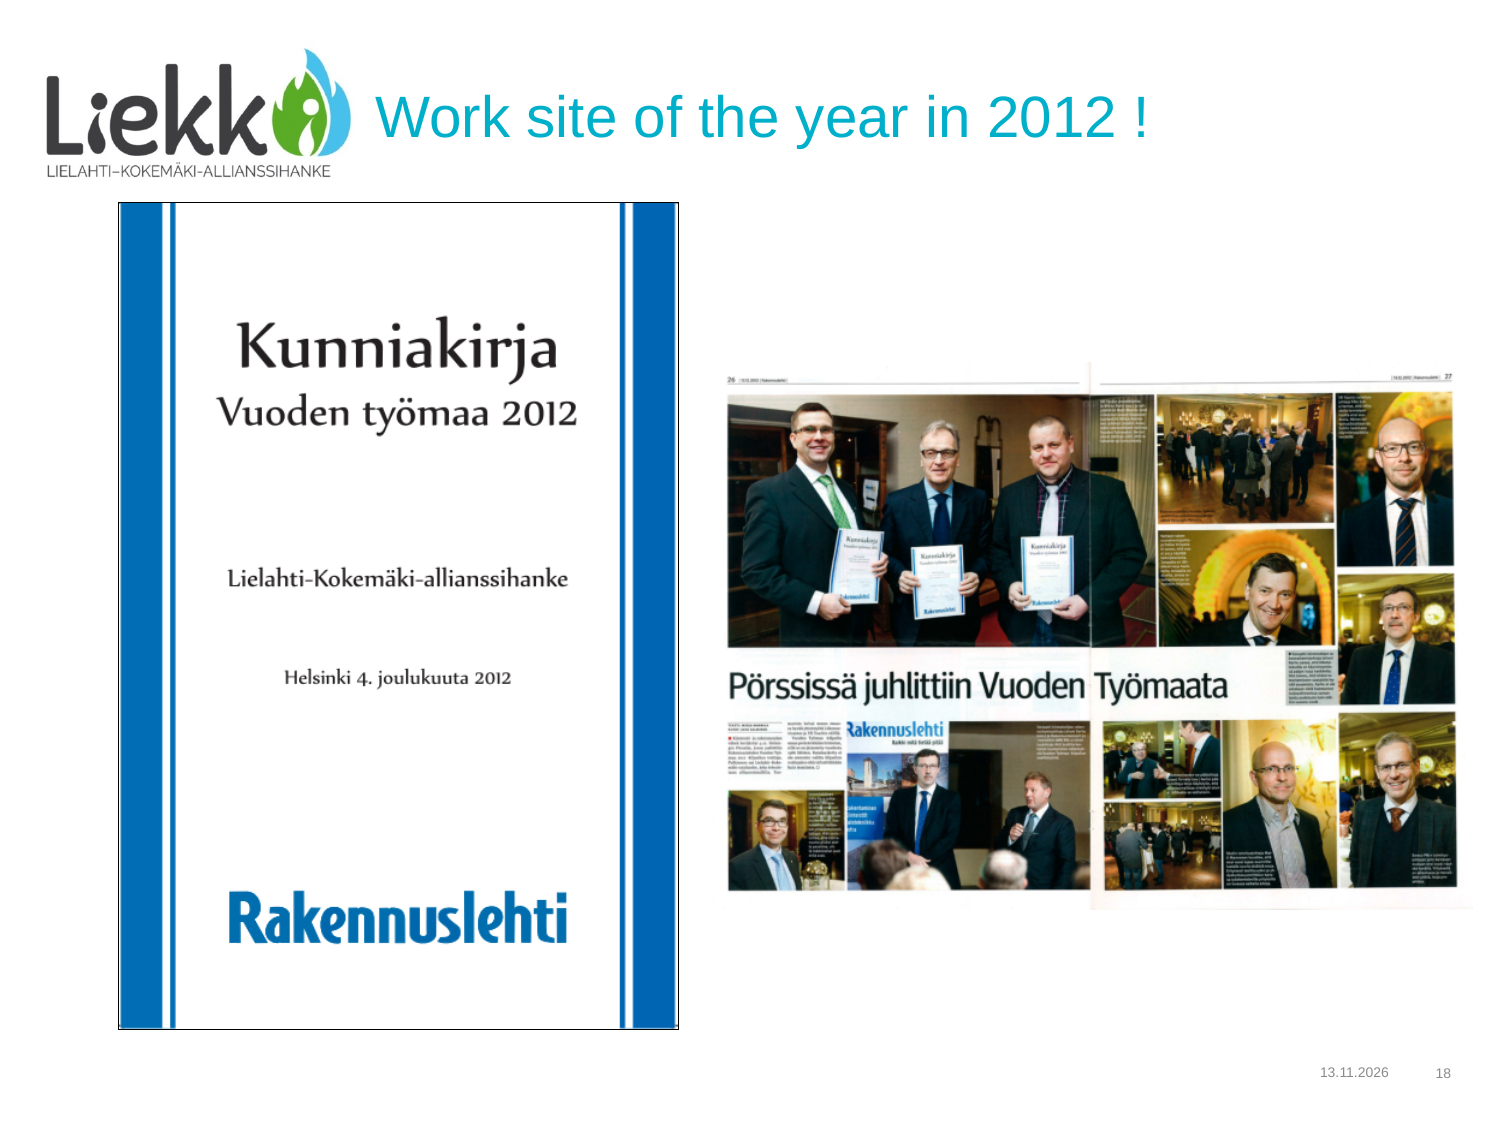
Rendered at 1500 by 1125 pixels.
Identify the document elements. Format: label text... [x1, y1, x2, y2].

title Work site of the year in 2012 ! [368, 68, 1447, 169]
slide_number 18 [1404, 1042, 1467, 1103]
picture [119, 203, 678, 1029]
picture [19, 41, 368, 188]
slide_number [1268, 1041, 1404, 1102]
picture [707, 362, 1473, 910]
